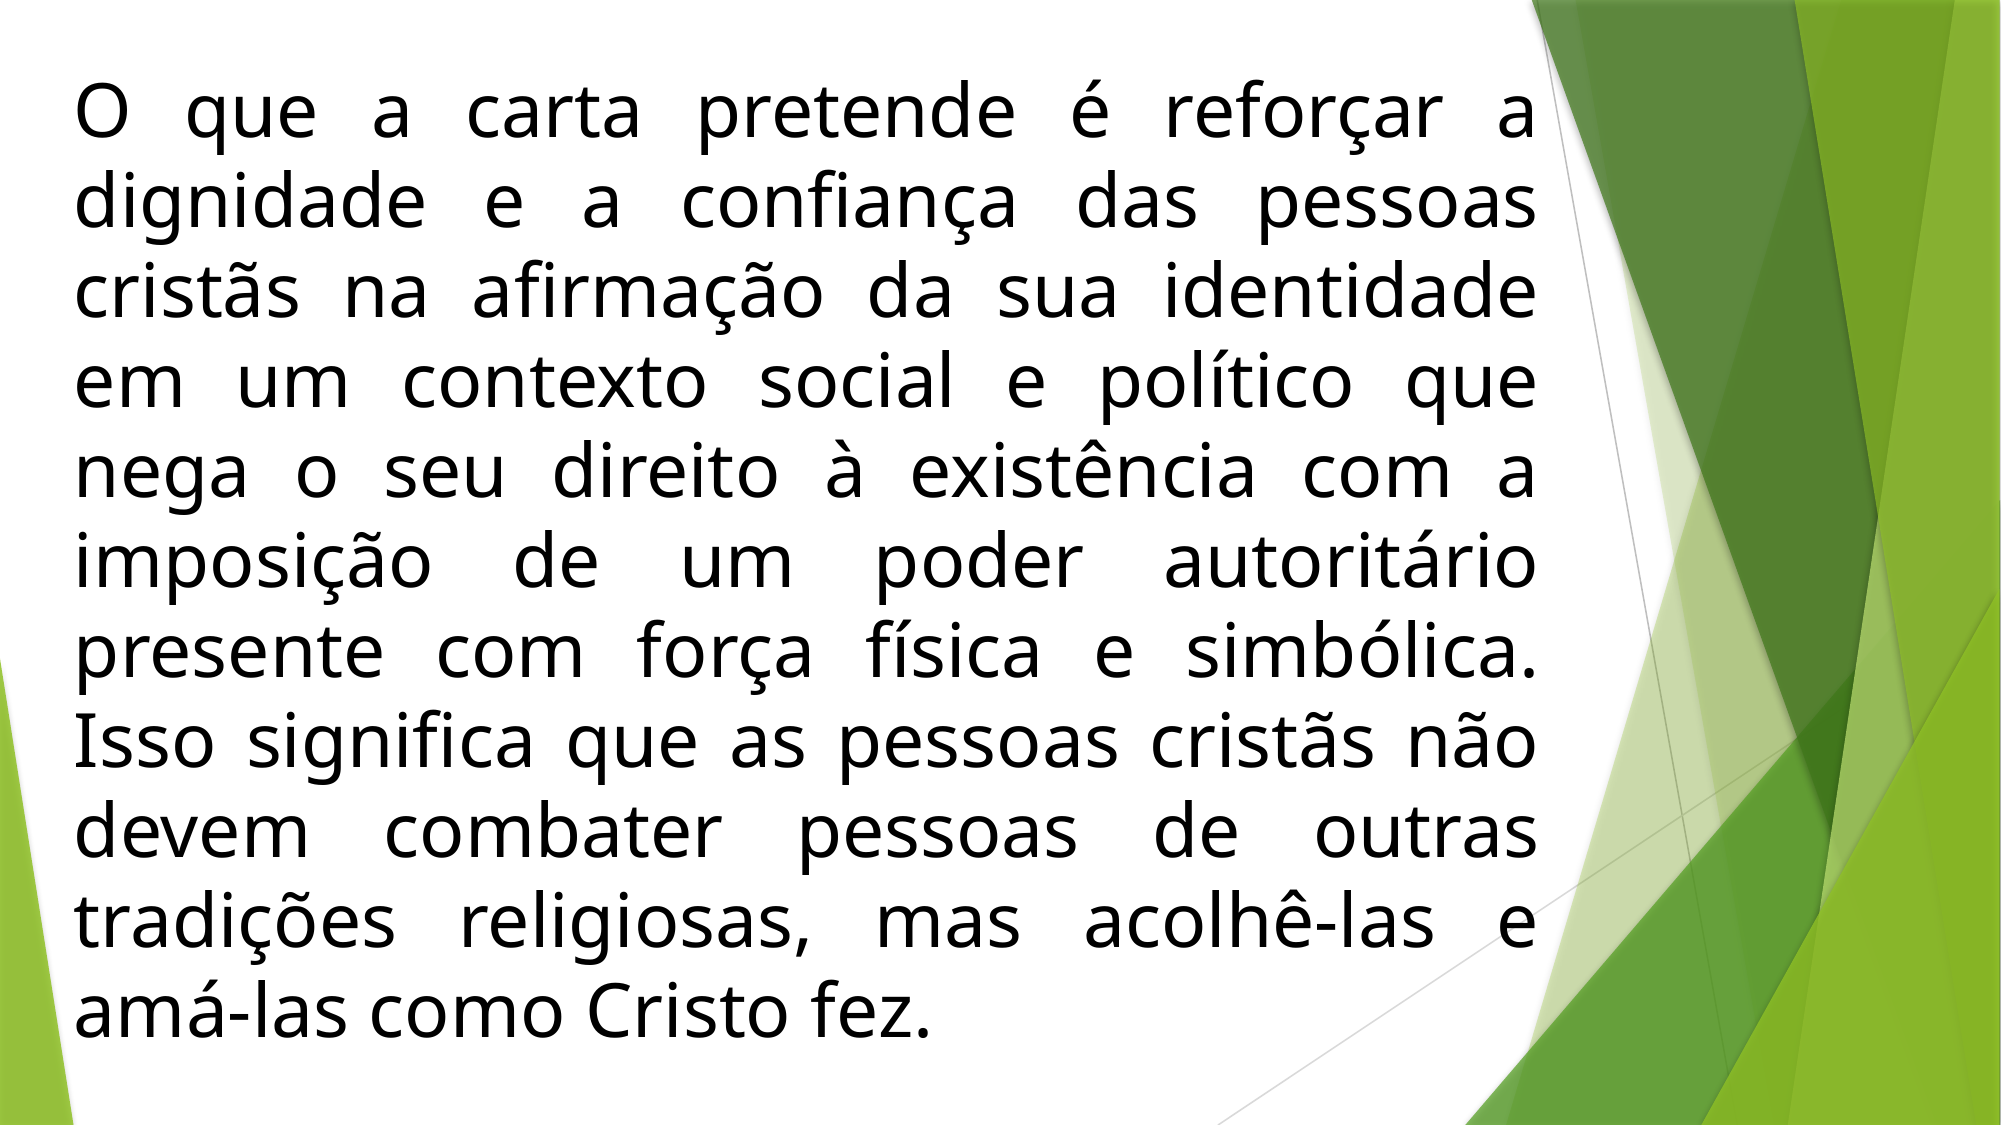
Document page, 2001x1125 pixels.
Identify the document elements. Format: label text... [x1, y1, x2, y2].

text_box O que a carta pretende é reforçar a dignidade e a confiança das pessoas cristãs na afirmação da sua identidade em um contexto social e político que nega o seu direito à existência com a imposição de um poder autoritário presente com força física e simbólica. Isso significa que as pessoas cristãs não devem combater pessoas de outras tradições religiosas, mas acolhê-las e amá-las como Cristo fez. [59, 54, 1555, 1060]
